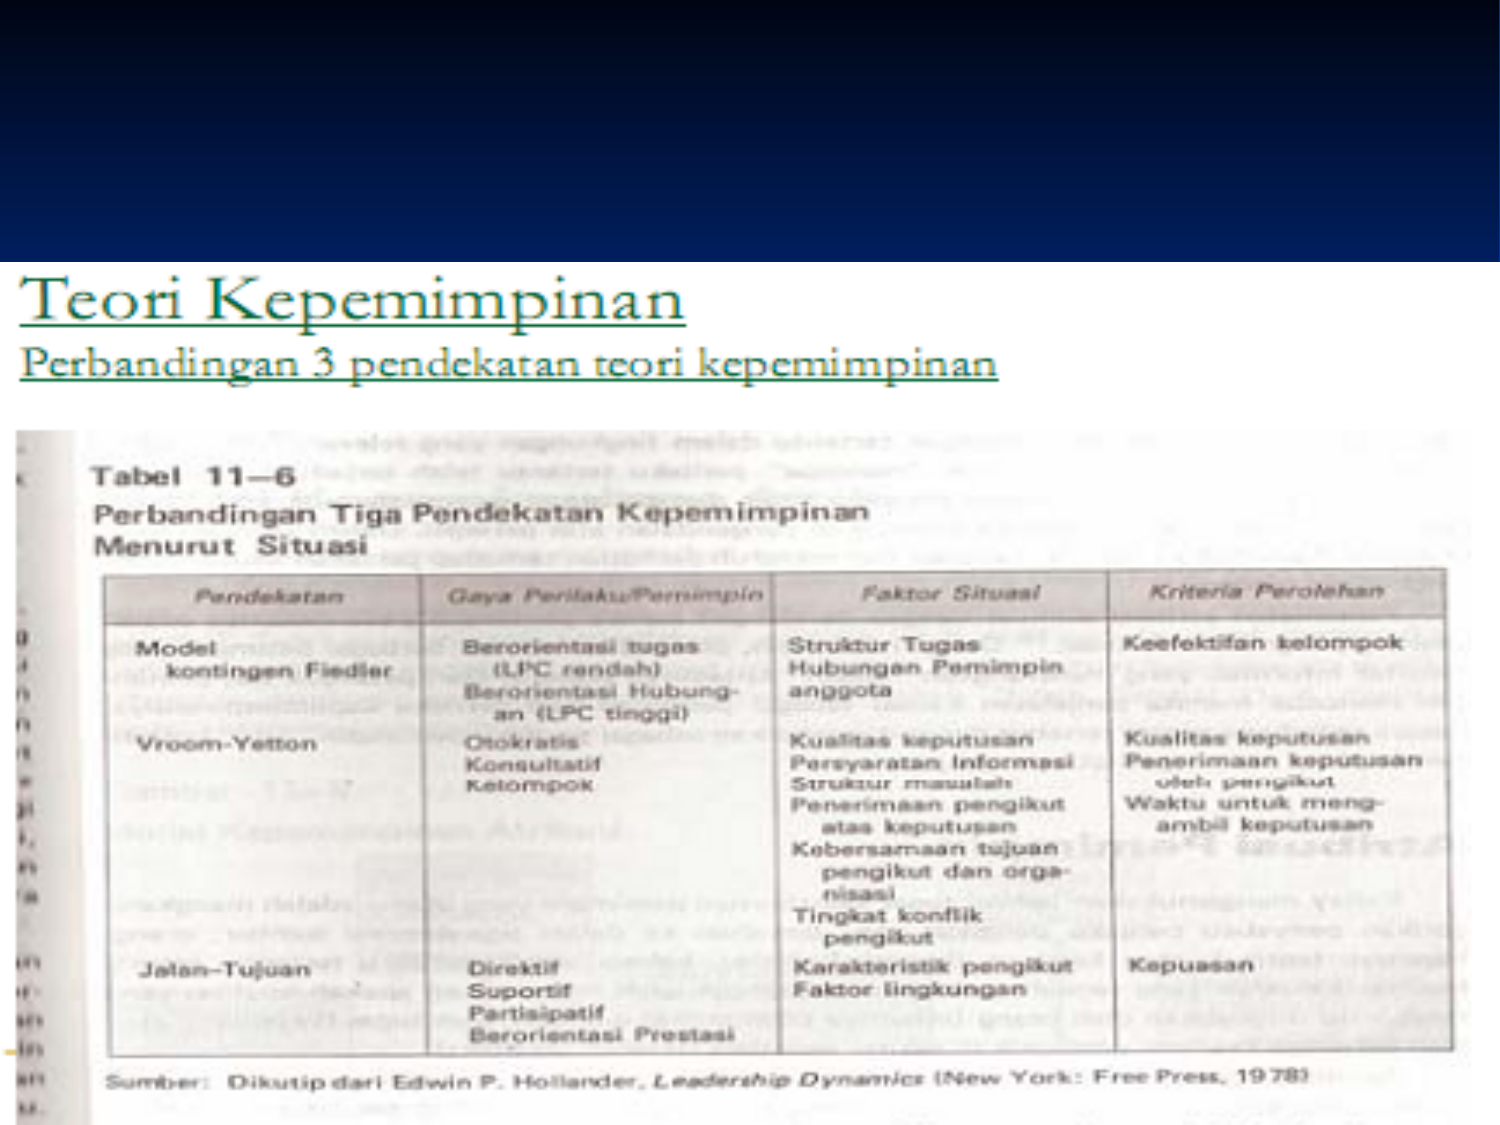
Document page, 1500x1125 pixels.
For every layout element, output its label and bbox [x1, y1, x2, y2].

list [0, 262, 1500, 1125]
